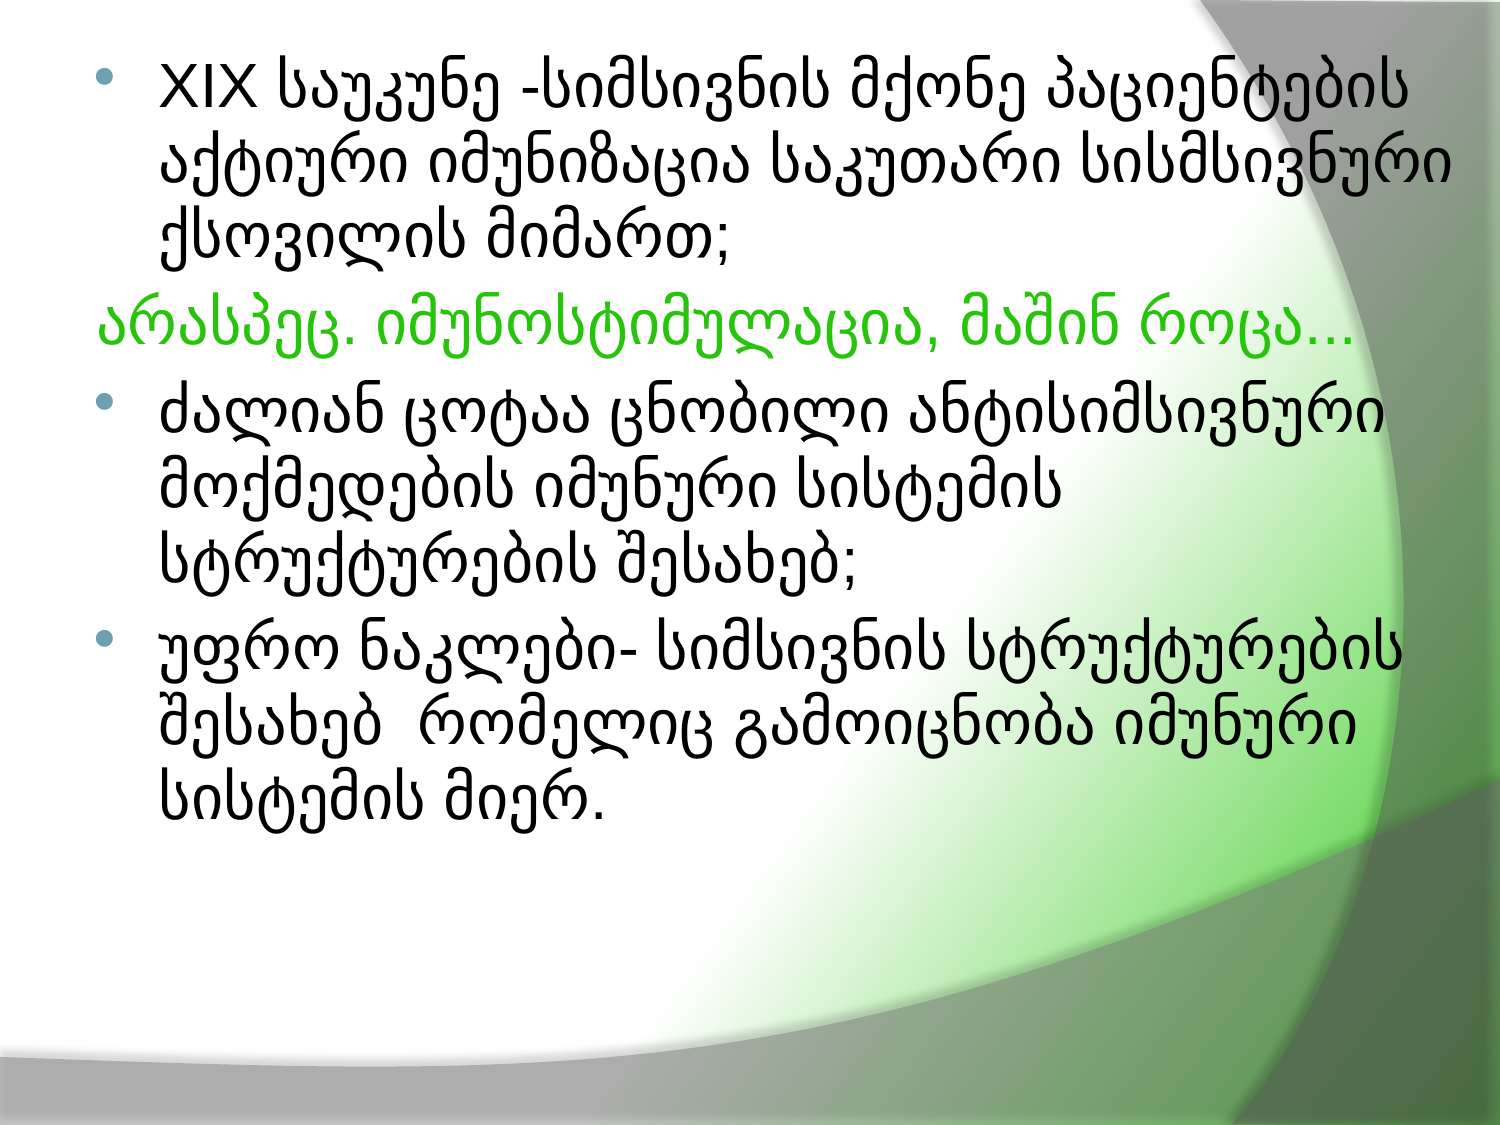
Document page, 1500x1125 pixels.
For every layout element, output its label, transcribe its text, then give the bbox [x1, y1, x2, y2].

list XIX საუკუნე -სიმსივნის მქონე პაციენტების აქტიური იმუნიზაცია საკუთარი სისმსივნური ქსოვილის მიმართ; არასპეც. იმუნოსტიმულაცია, მაშინ როცა... ძალიან ცოტაა ცნობილი ანტისიმსივნური მოქმედების იმუნური სისტემის სტრუქტურების შესახებ; უფრო ნაკლები- სიმსივნის სტრუქტურების შესახებ რომელიც გამოიცნობა იმუნური სისტემის მიერ. [75, 37, 1475, 1005]
